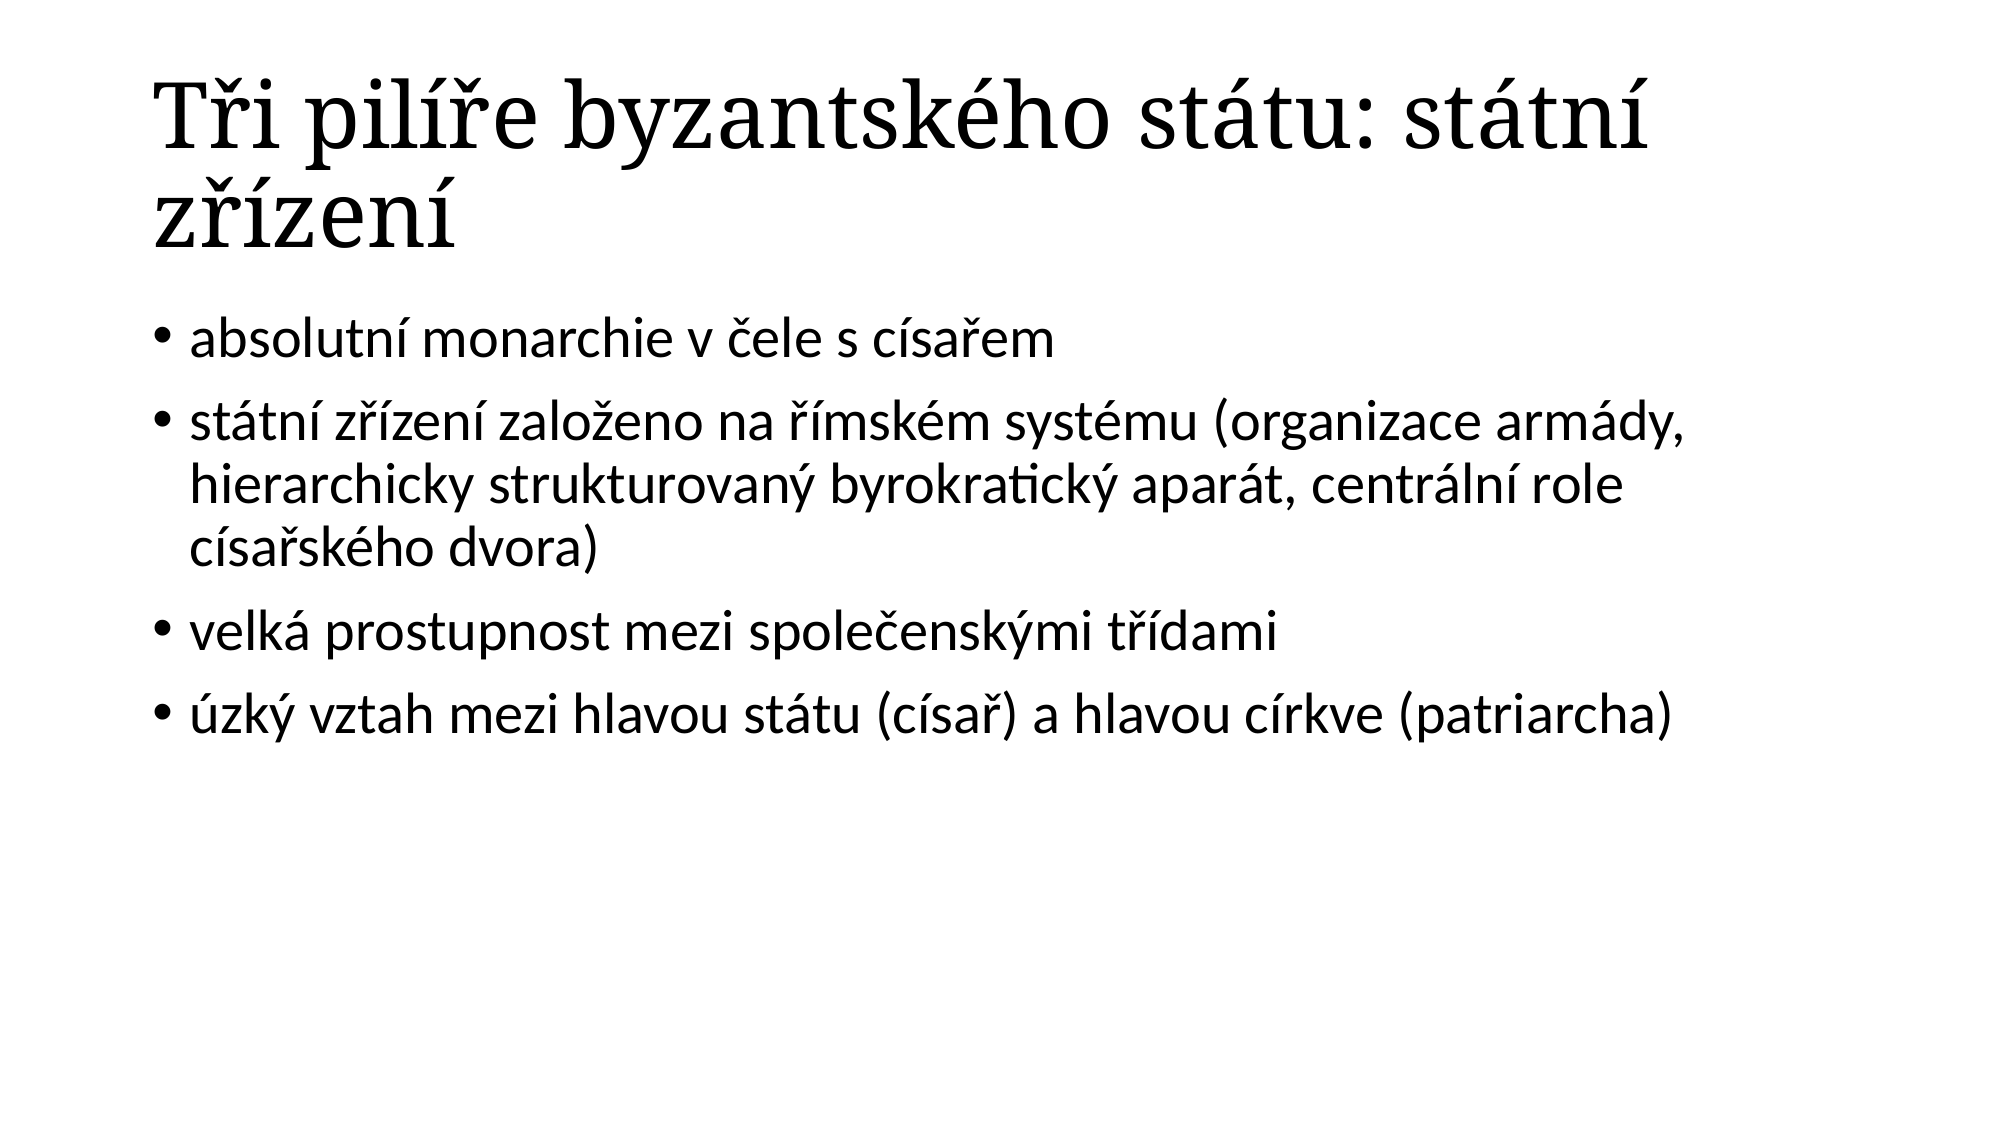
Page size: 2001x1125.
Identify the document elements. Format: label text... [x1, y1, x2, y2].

title Tři pilíře byzantského státu: státní zřízení [137, 59, 1863, 278]
list absolutní monarchie v čele s císařem státní zřízení založeno na římském systému (organizace armády, hierarchicky strukturovaný byrokratický aparát, centrální role císařského dvora) velká prostupnost mezi společenskými třídami úzký vztah mezi hlavou státu (císař) a hlavou církve (patriarcha) [137, 299, 1863, 1014]
